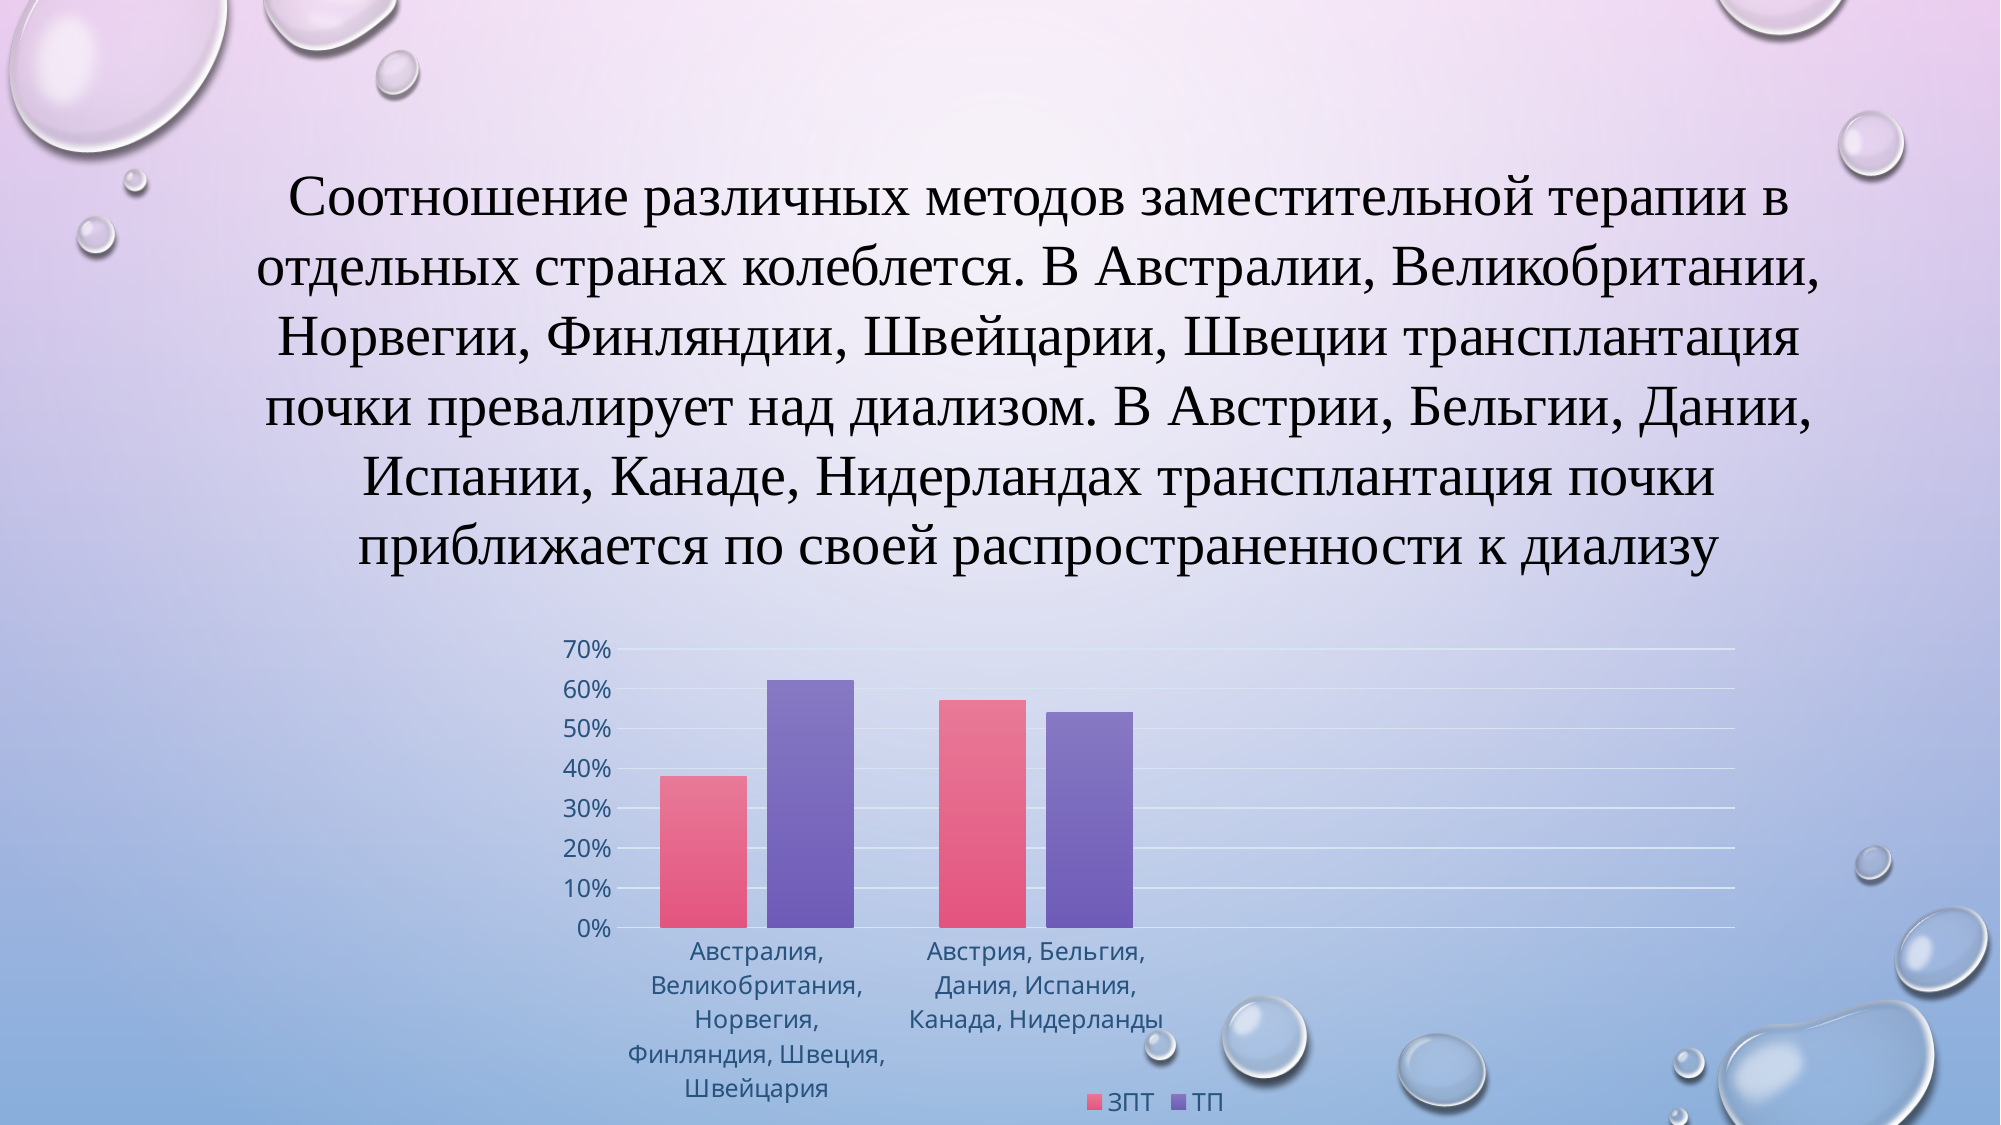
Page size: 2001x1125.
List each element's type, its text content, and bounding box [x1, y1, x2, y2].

picture [0, 0, 2000, 1125]
text_box Соотношение различных методов заместительной терапии в отдельных странах колеблется. В Австралии, Великобритании, Норвегии, Финляндии, Швейцарии, Швеции трансплантация почки превалирует над диализом. В Австрии, Бельгии, Дании, Испании, Канаде, Нидерландах трансплантация почки приближается по своей распространенности к диализу [182, 149, 1897, 585]
chart [544, 620, 1768, 1125]
